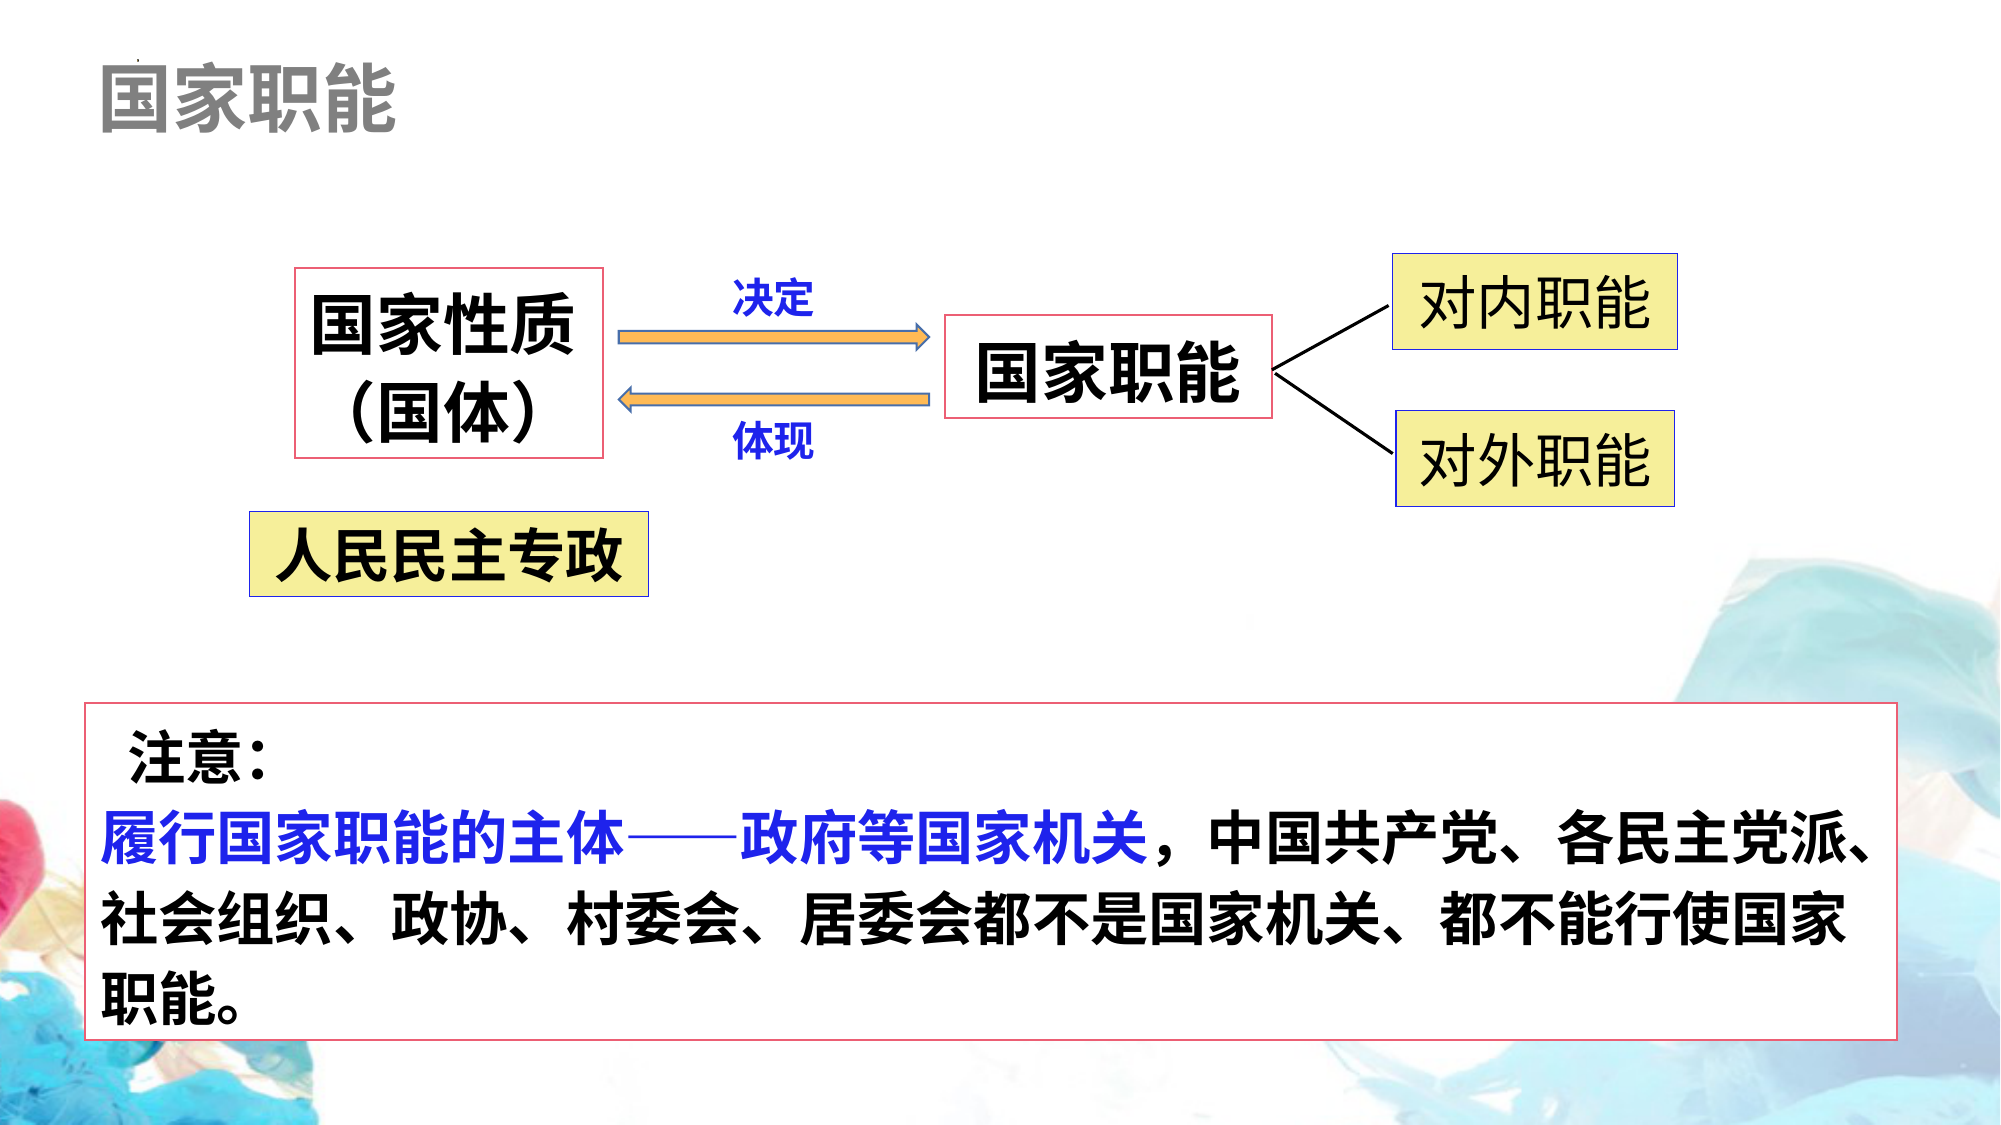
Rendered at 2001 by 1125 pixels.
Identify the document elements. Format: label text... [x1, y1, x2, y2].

text_box 对外职能 [1395, 410, 1675, 507]
text_box 决定 [673, 264, 875, 330]
text_box [617, 322, 931, 353]
text_box 国家性质（国体） [294, 267, 604, 459]
text_box 注意： 履行国家职能的主体——政府等国家机关，中国共产党、各民主党派、社会组织、政协、村委会、居委会都不是国家机关、都不能行使国家职能。 [84, 702, 1898, 1041]
text_box 体现 [695, 406, 853, 472]
text_box 对内职能 [1392, 253, 1678, 350]
text_box 国家职能 [944, 314, 1271, 419]
picture [0, 0, 2001, 1125]
text_box [617, 385, 931, 414]
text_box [1271, 305, 1393, 454]
text_box 国家职能 [71, 44, 424, 149]
text_box 人民民主专政 [249, 511, 649, 597]
